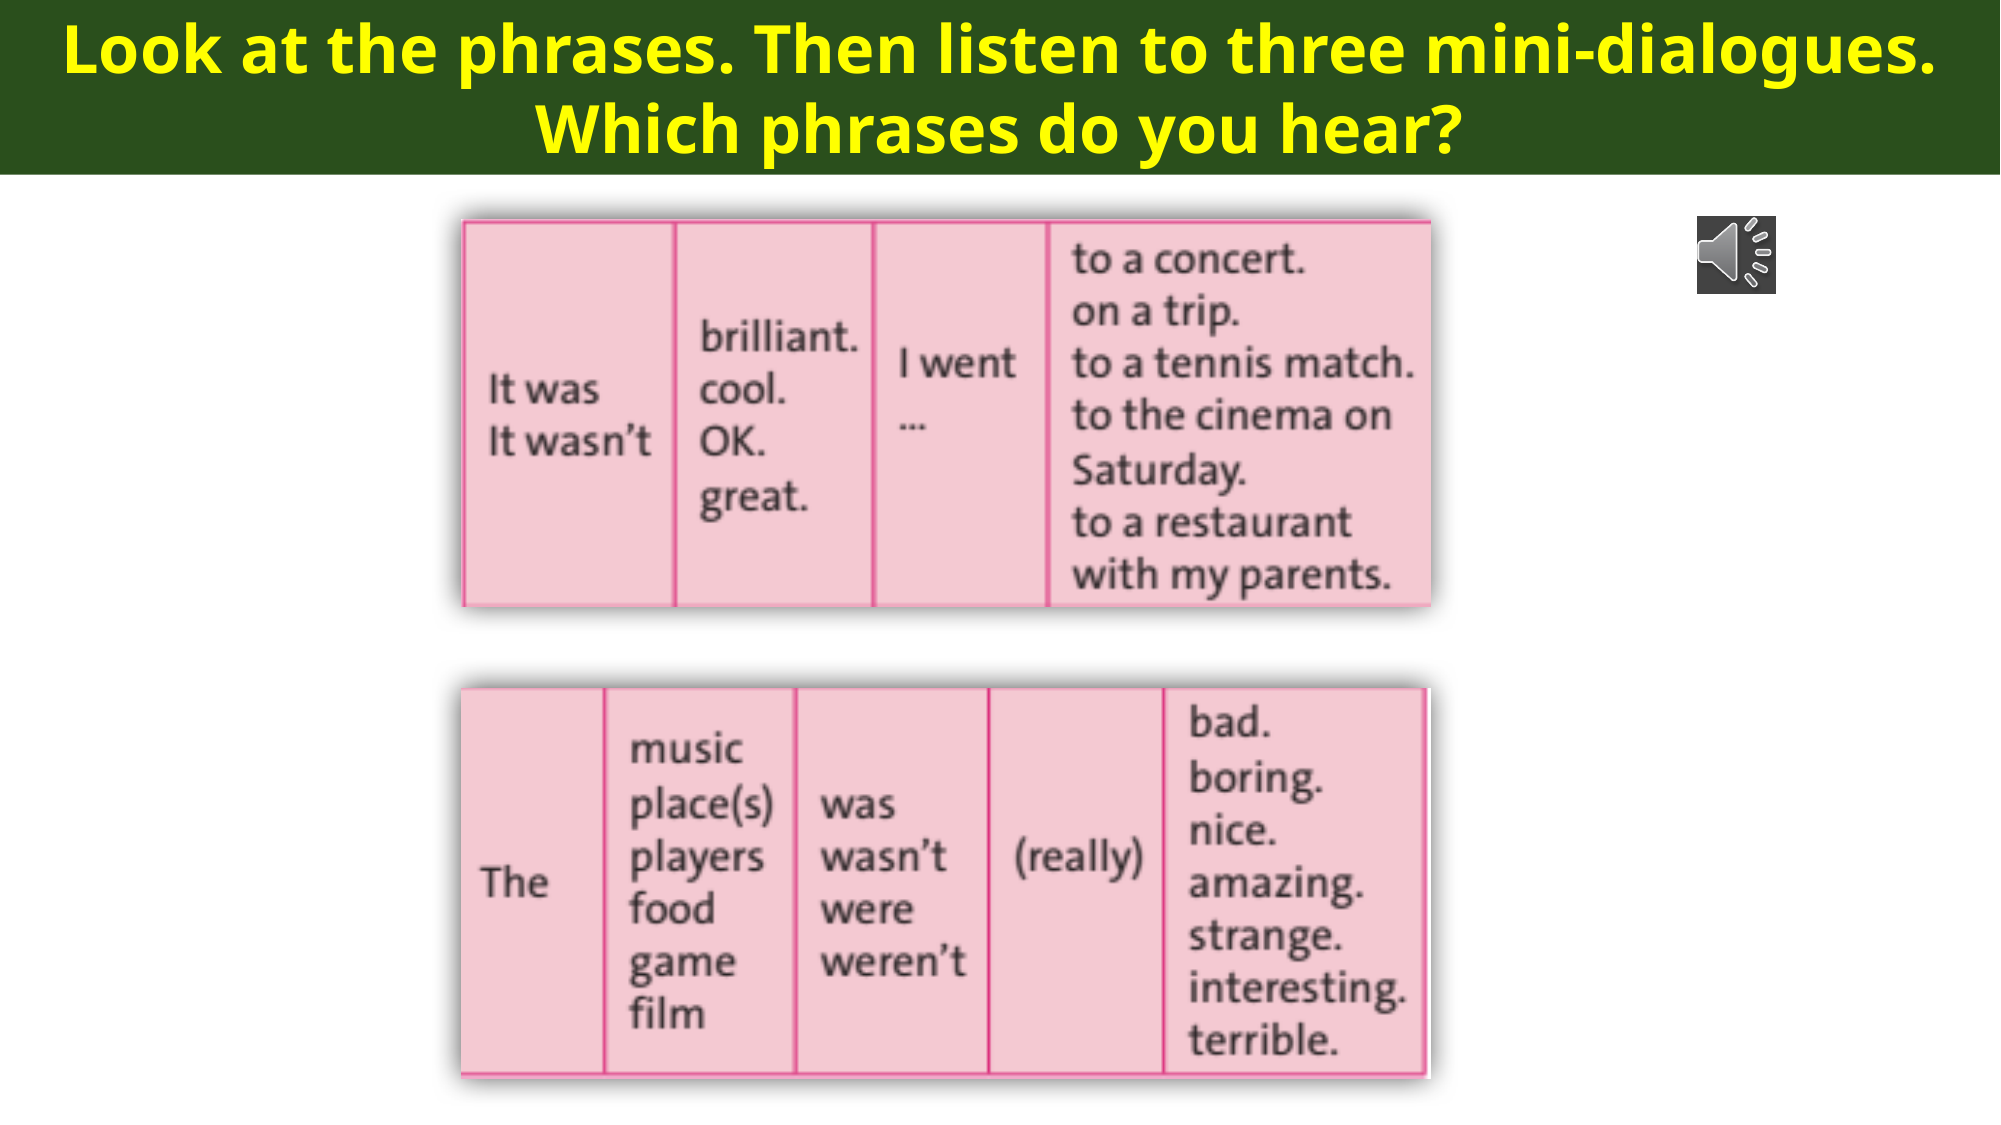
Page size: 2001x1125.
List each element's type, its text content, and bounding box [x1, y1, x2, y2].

picture [461, 219, 1431, 607]
text_box Look at the phrases. Then listen to three mini-dialogues. Which phrases do you hear? [0, 0, 2000, 175]
picture [461, 688, 1431, 1079]
picture [1696, 214, 1777, 295]
